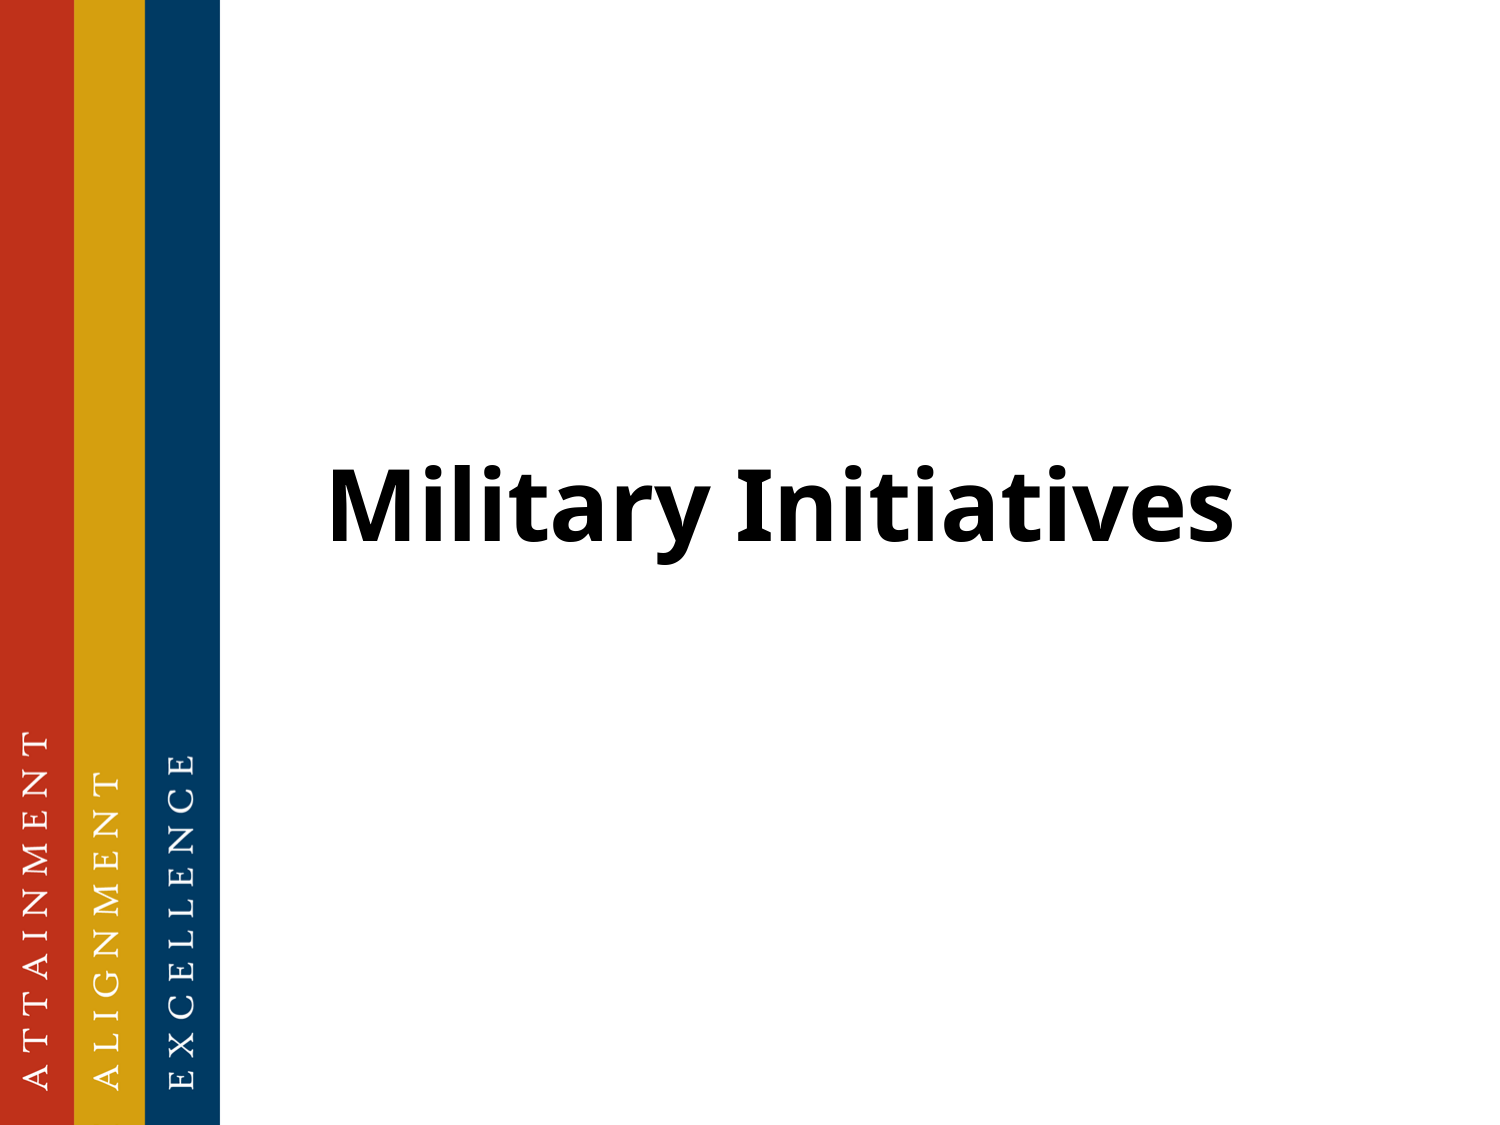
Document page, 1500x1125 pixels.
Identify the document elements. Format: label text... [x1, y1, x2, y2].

picture [0, 0, 1500, 1125]
list Military Initiatives [112, 453, 1449, 1091]
